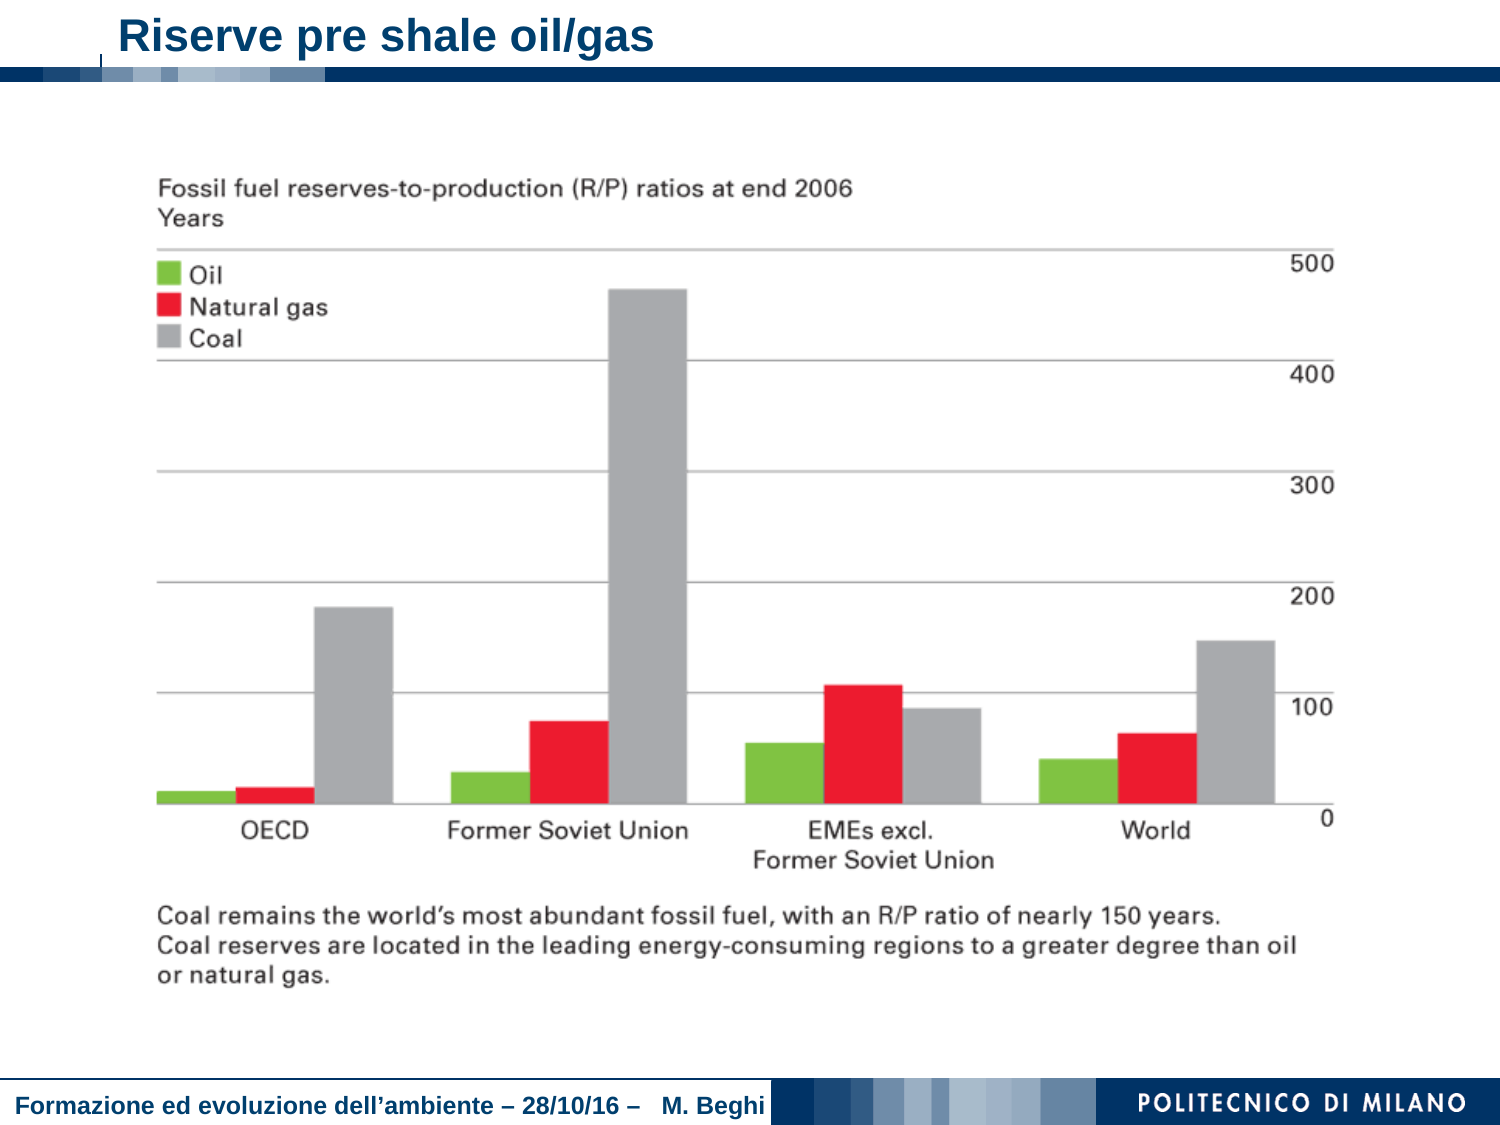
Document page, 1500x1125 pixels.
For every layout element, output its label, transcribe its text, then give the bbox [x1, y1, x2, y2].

title Riserve pre shale oil/gas [117, 5, 1436, 67]
picture [143, 160, 1355, 996]
picture [0, 54, 1500, 82]
picture [0, 1074, 1500, 1125]
